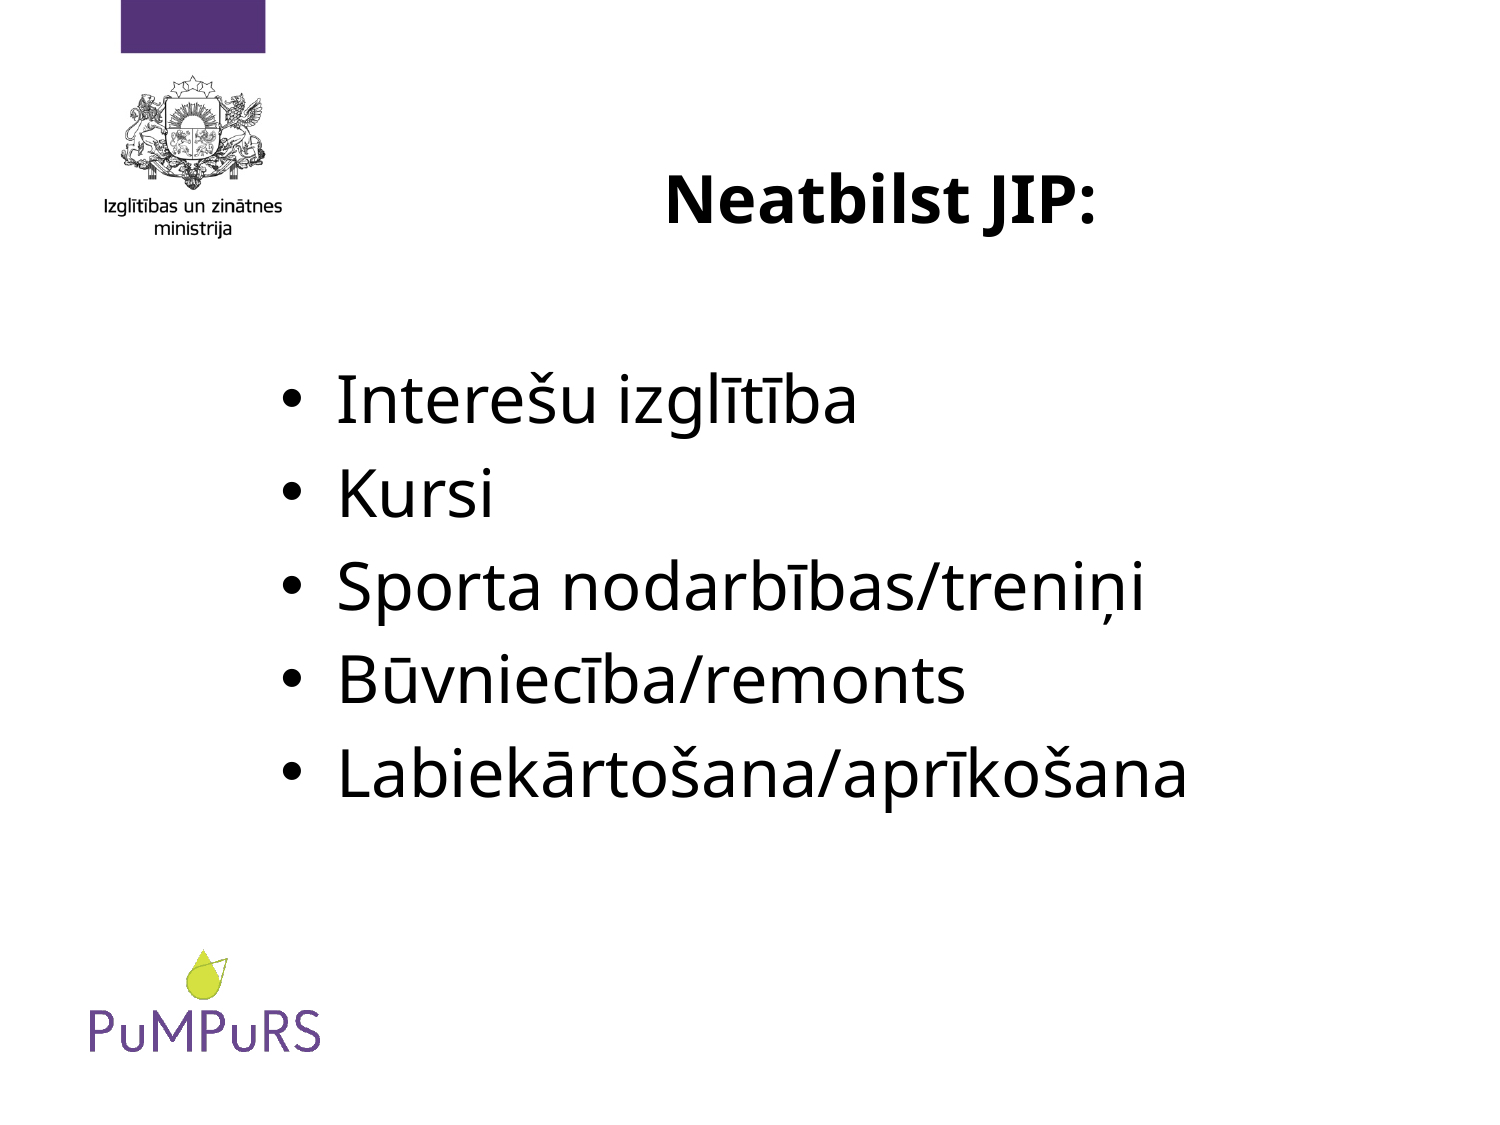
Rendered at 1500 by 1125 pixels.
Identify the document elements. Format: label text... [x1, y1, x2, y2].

list Interešu izglītība Kursi Sporta nodarbības/treniņi Būvniecība/remonts Labiekārtošana/aprīkošana [265, 349, 1425, 745]
picture [90, 949, 320, 1052]
title Neatbilst JIP: [336, 149, 1425, 337]
picture [48, 0, 338, 321]
